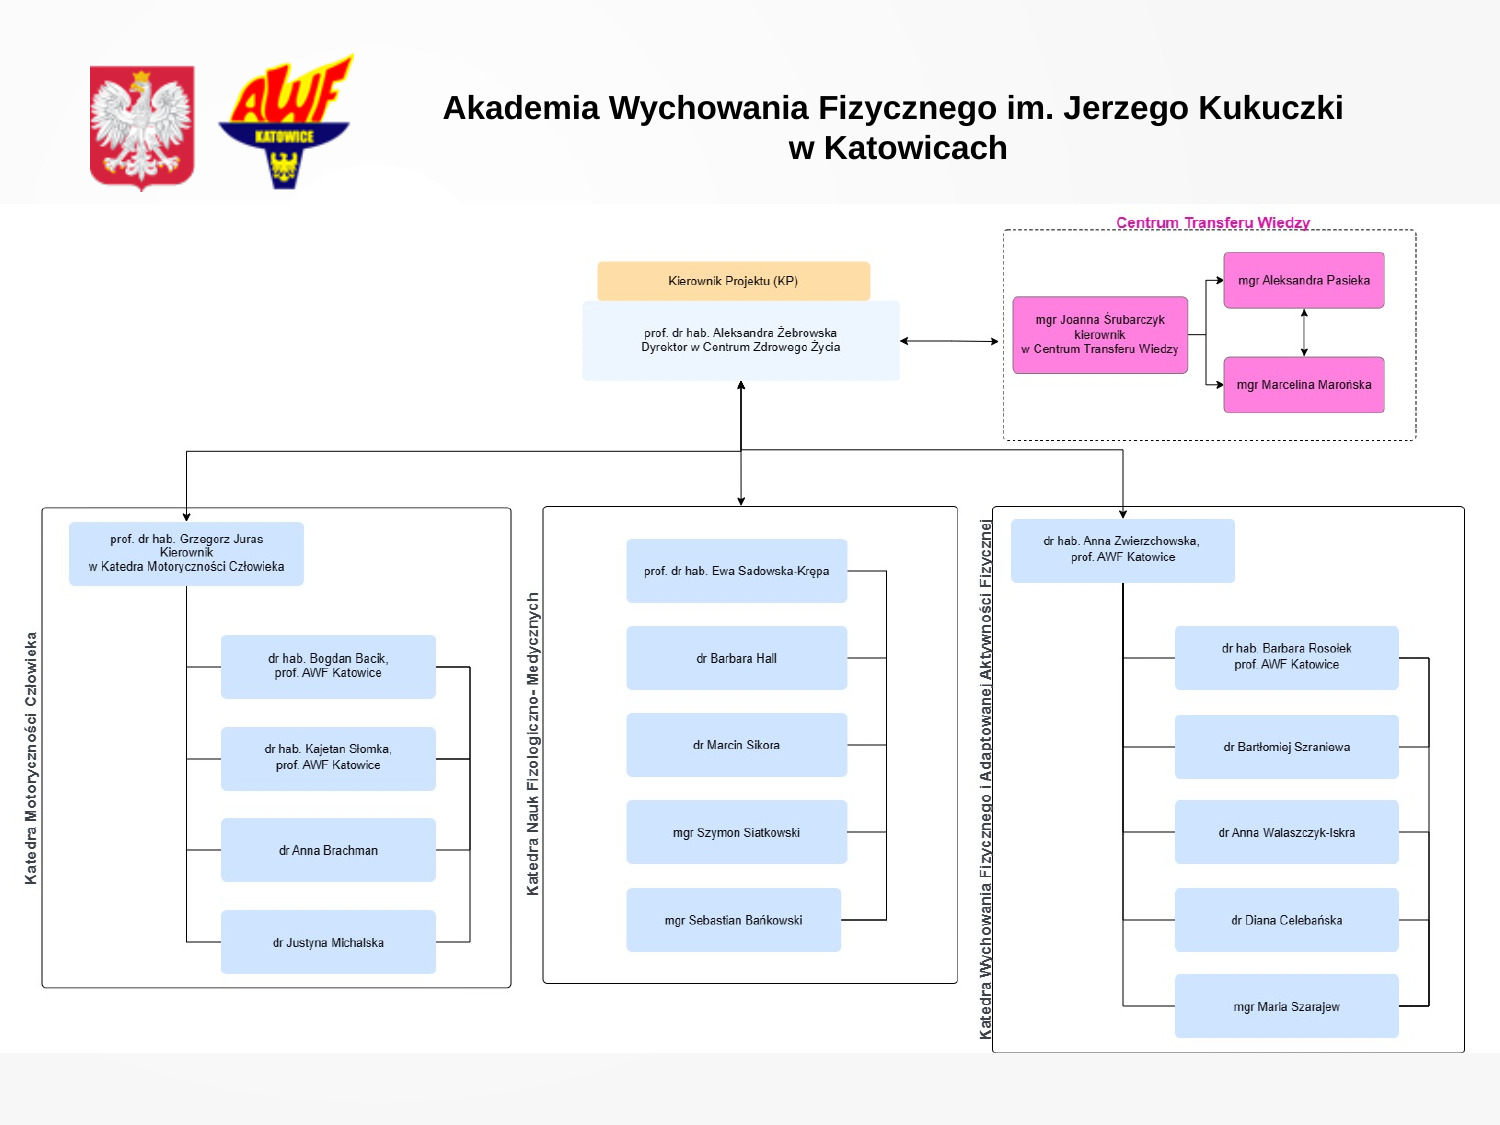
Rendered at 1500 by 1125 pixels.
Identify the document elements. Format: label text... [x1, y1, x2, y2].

title [34, 66, 1462, 204]
picture [90, 52, 354, 192]
text_box Akademia Wychowania Fizycznego im. Jerzego Kukuczki w Katowicach [381, 48, 1417, 174]
picture [0, 204, 1500, 1053]
